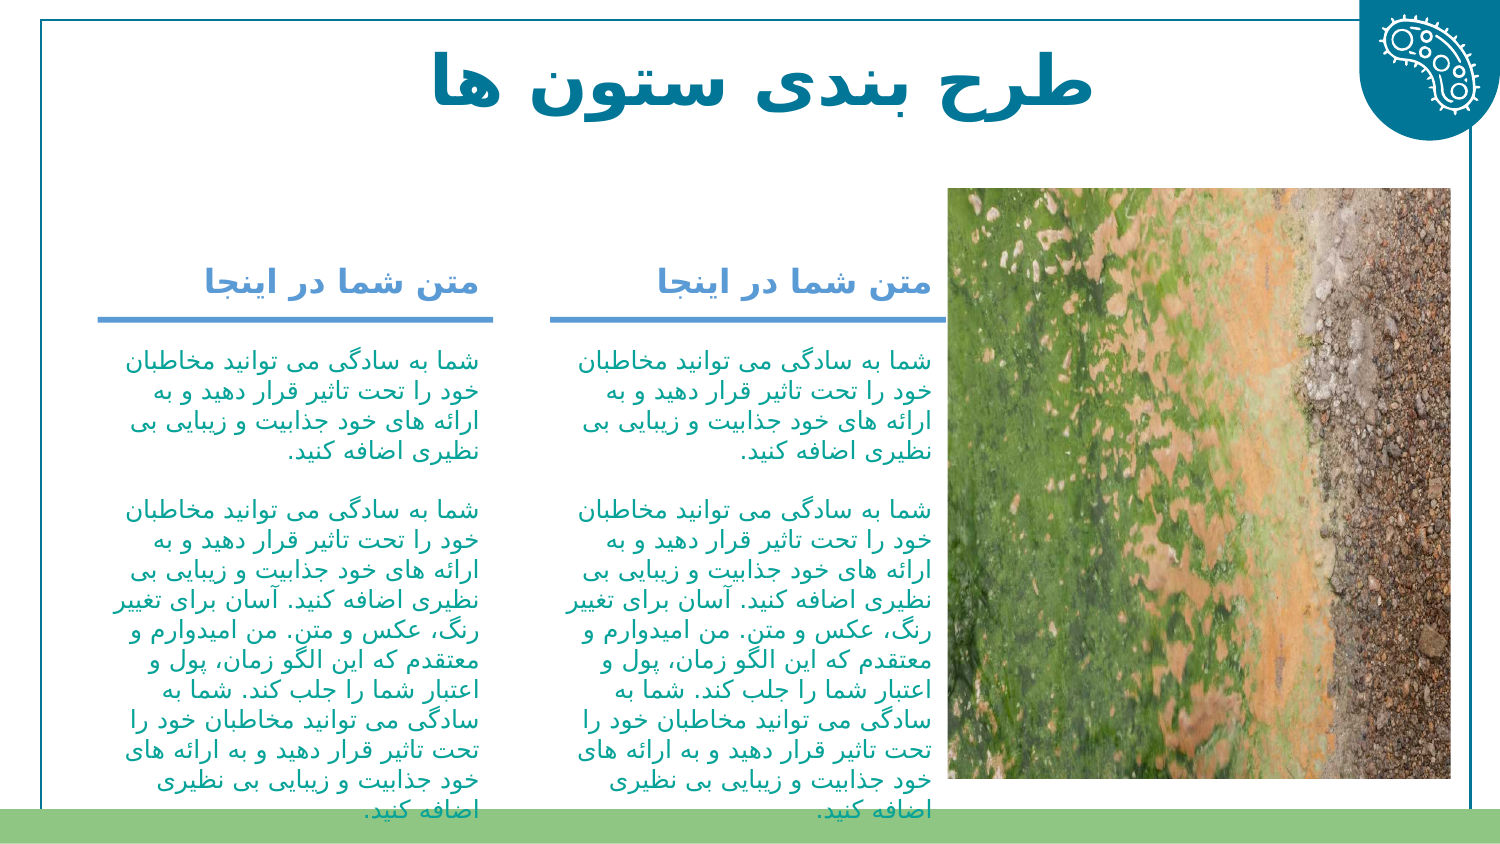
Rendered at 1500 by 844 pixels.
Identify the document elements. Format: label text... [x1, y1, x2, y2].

text_box شما به سادگی می توانید مخاطبان خود را تحت تاثیر قرار دهید و به ارائه های خود جذابیت و زیبایی بی نظیری اضافه کنید. شما به سادگی می توانید مخاطبان خود را تحت تاثیر قرار دهید و به ارائه های خود جذابیت و زیبایی بی نظیری اضافه کنید. آسان برای تغییر رنگ، عکس و متن. من امیدوارم و معتقدم که این الگو زمان، پول و اعتبار شما را جلب کند. شما به سادگی می توانید مخاطبان خود را تحت تاثیر قرار دهید و به ارائه های خود جذابیت و زیبایی بی نظیری اضافه کنید. [550, 336, 948, 831]
list طرح بندی ستون ها [135, 38, 1391, 128]
text_box [549, 316, 947, 324]
text_box متن شما در اینجا [97, 252, 495, 308]
text_box متن شما در اینجا [550, 252, 948, 308]
text_box شما به سادگی می توانید مخاطبان خود را تحت تاثیر قرار دهید و به ارائه های خود جذابیت و زیبایی بی نظیری اضافه کنید. شما به سادگی می توانید مخاطبان خود را تحت تاثیر قرار دهید و به ارائه های خود جذابیت و زیبایی بی نظیری اضافه کنید. آسان برای تغییر رنگ، عکس و متن. من امیدوارم و معتقدم که این الگو زمان، پول و اعتبار شما را جلب کند. شما به سادگی می توانید مخاطبان خود را تحت تاثیر قرار دهید و به ارائه های خود جذابیت و زیبایی بی نظیری اضافه کنید. [97, 336, 495, 831]
text_box [947, 187, 1452, 780]
text_box [97, 316, 494, 324]
